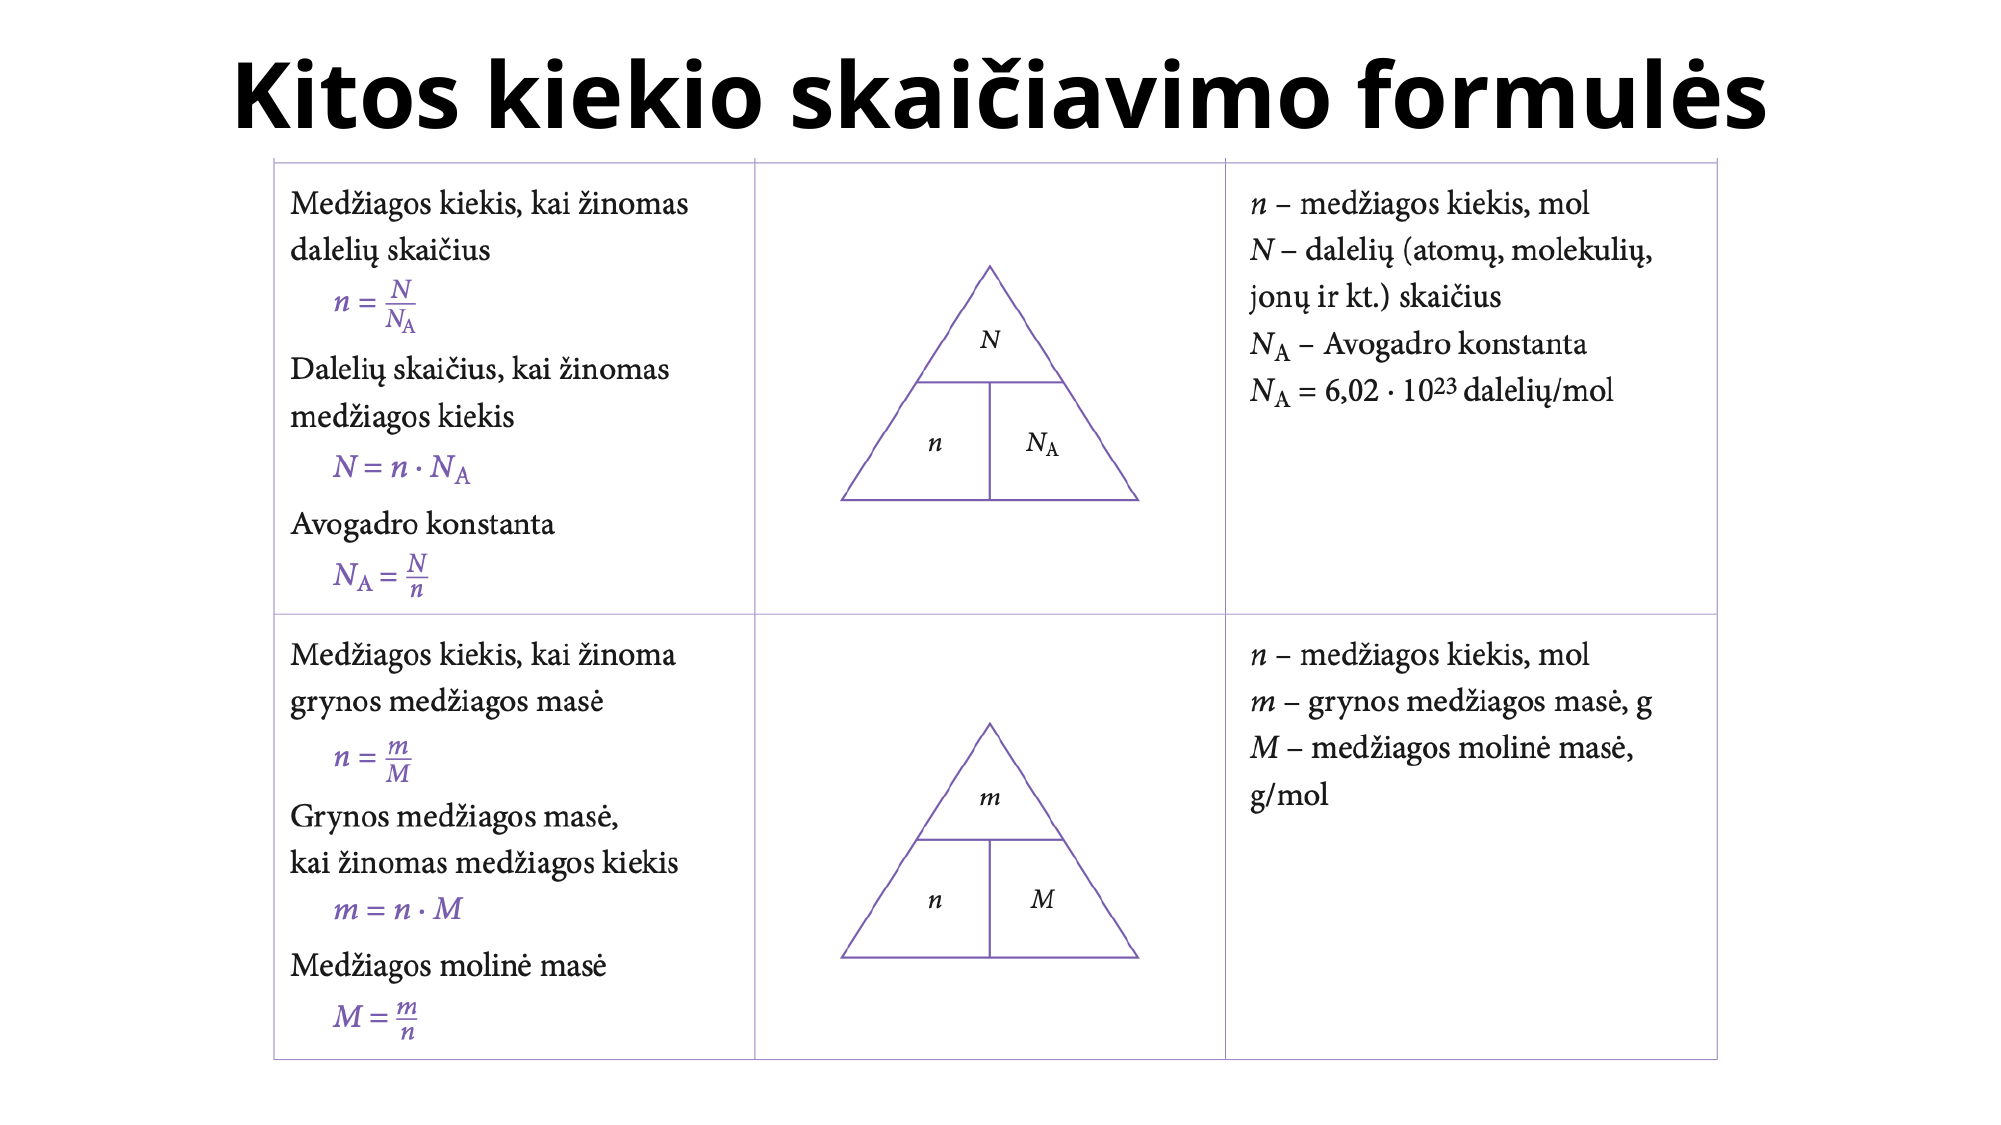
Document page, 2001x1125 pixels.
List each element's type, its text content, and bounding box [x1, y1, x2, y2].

title Kitos kiekio skaičiavimo formulės [137, 24, 1863, 173]
picture [263, 158, 1737, 1070]
